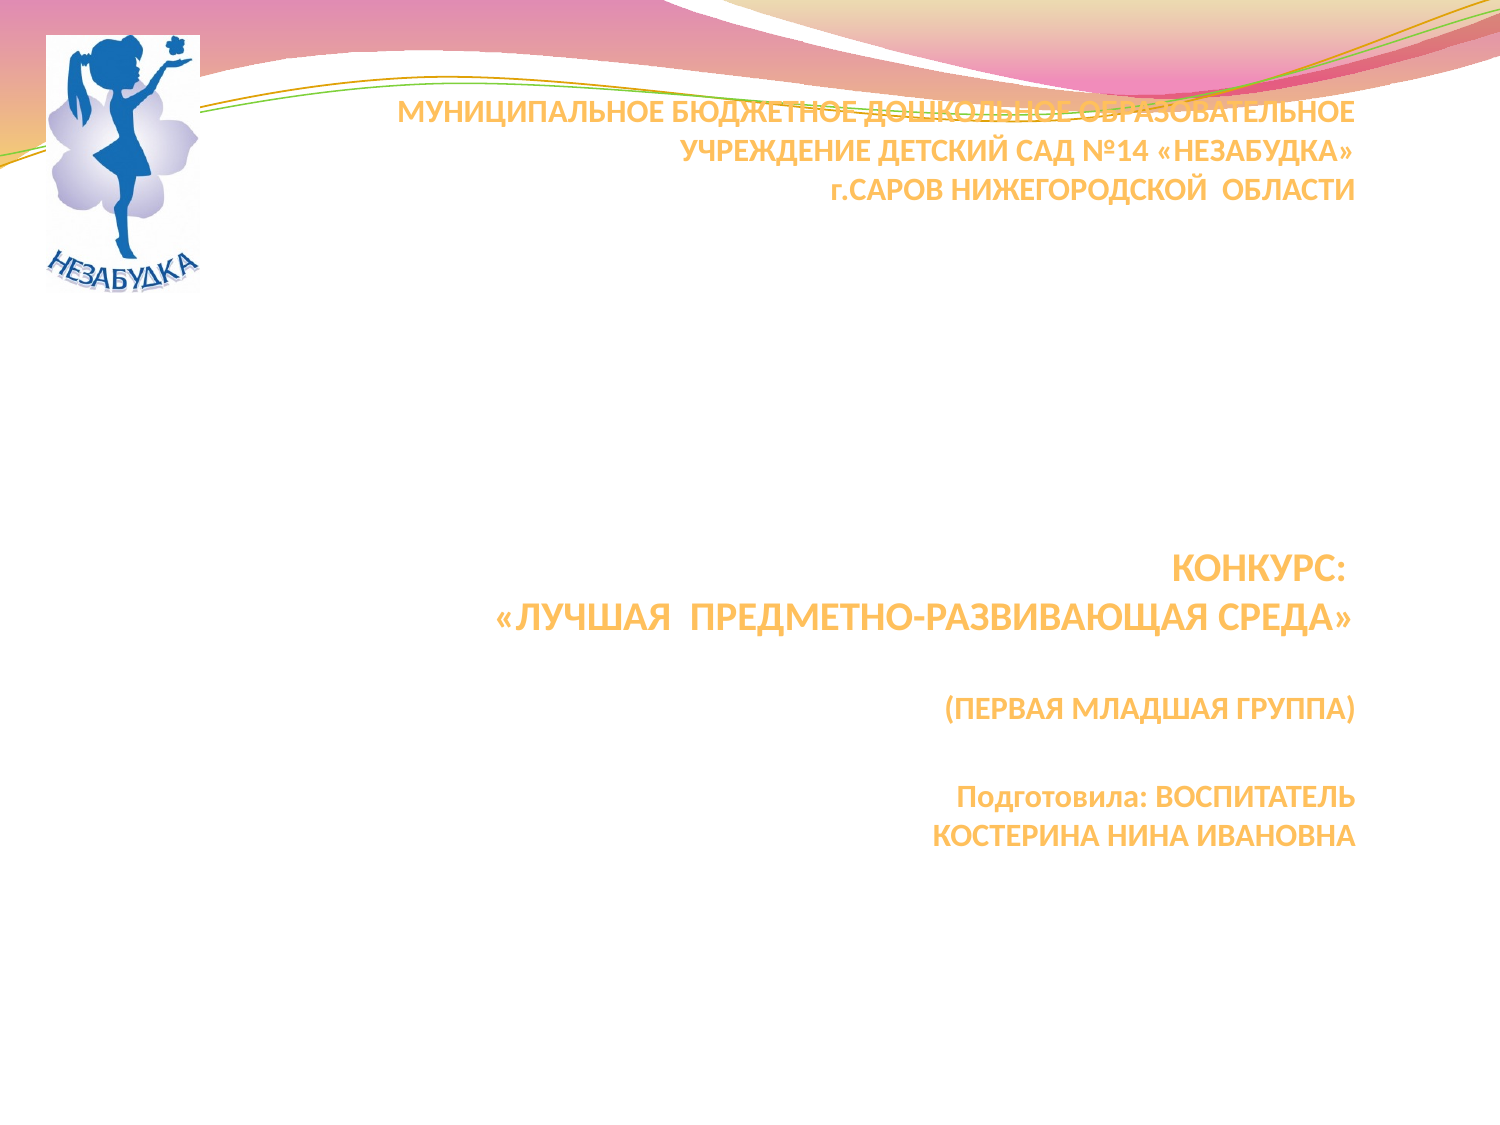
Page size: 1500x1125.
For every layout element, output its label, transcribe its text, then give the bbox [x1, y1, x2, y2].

title МУНИЦИПАЛЬНОЕ БЮДЖЕТНОЕ ДОШКОЛЬНОЕ ОБРАЗОВАТЕЛЬНОЕ УЧРЕЖДЕНИЕ ДЕТСКИЙ САД №14 «НЕЗАБУДКА» г.САРОВ НИЖЕГОРОДСКОЙ ОБЛАСТИ КОНКУРС: «ЛУЧШАЯ ПРЕДМЕТНО-РАЗВИВАЮЩАЯ СРЕДА» (ПЕРВАЯ МЛАДШАЯ ГРУППА) Подготовила: ВОСПИТАТЕЛЬ КОСТЕРИНА НИНА ИВАНОВНА [281, 82, 1360, 903]
picture [46, 34, 200, 294]
